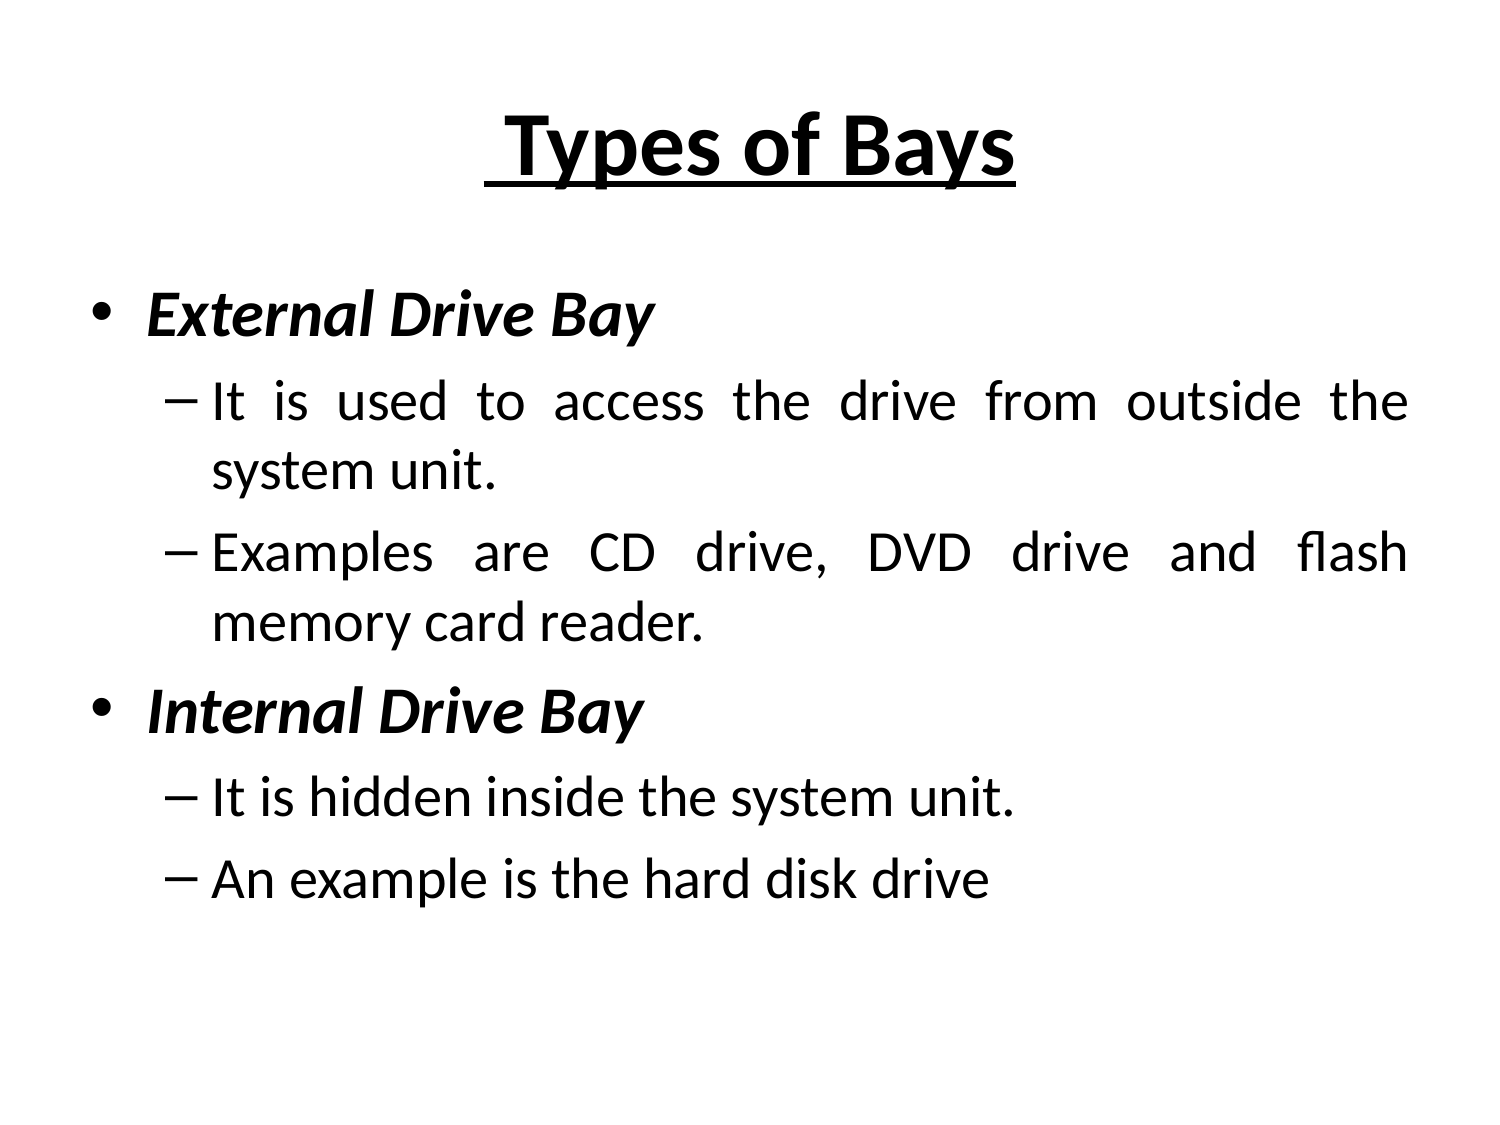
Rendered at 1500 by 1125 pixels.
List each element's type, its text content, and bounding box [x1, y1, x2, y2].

title Types of Bays [75, 45, 1425, 233]
list External Drive Bay It is used to access the drive from outside the system unit. Examples are CD drive, DVD drive and flash memory card reader. Internal Drive Bay It is hidden inside the system unit. An example is the hard disk drive [75, 262, 1425, 1005]
